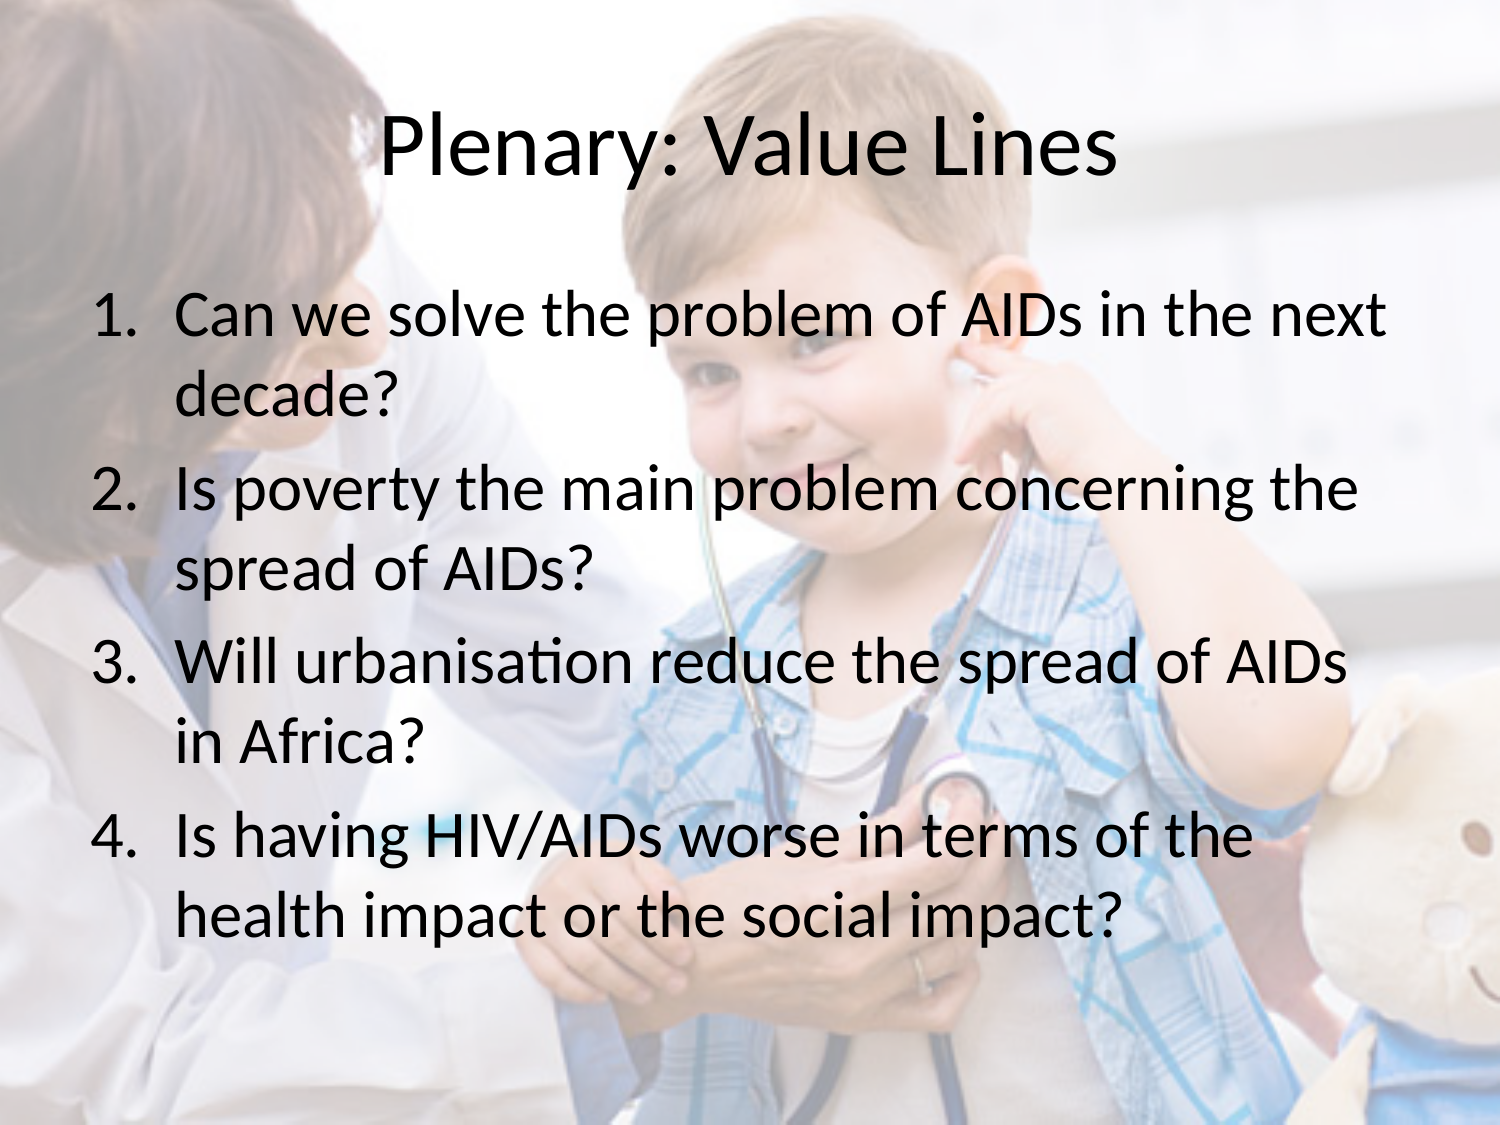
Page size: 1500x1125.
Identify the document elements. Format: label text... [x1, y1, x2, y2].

title Plenary: Value Lines [75, 45, 1425, 233]
list Can we solve the problem of AIDs in the next decade? Is poverty the main problem concerning the spread of AIDs? Will urbanisation reduce the spread of AIDs in Africa? Is having HIV/AIDs worse in terms of the health impact or the social impact? [75, 262, 1425, 1005]
